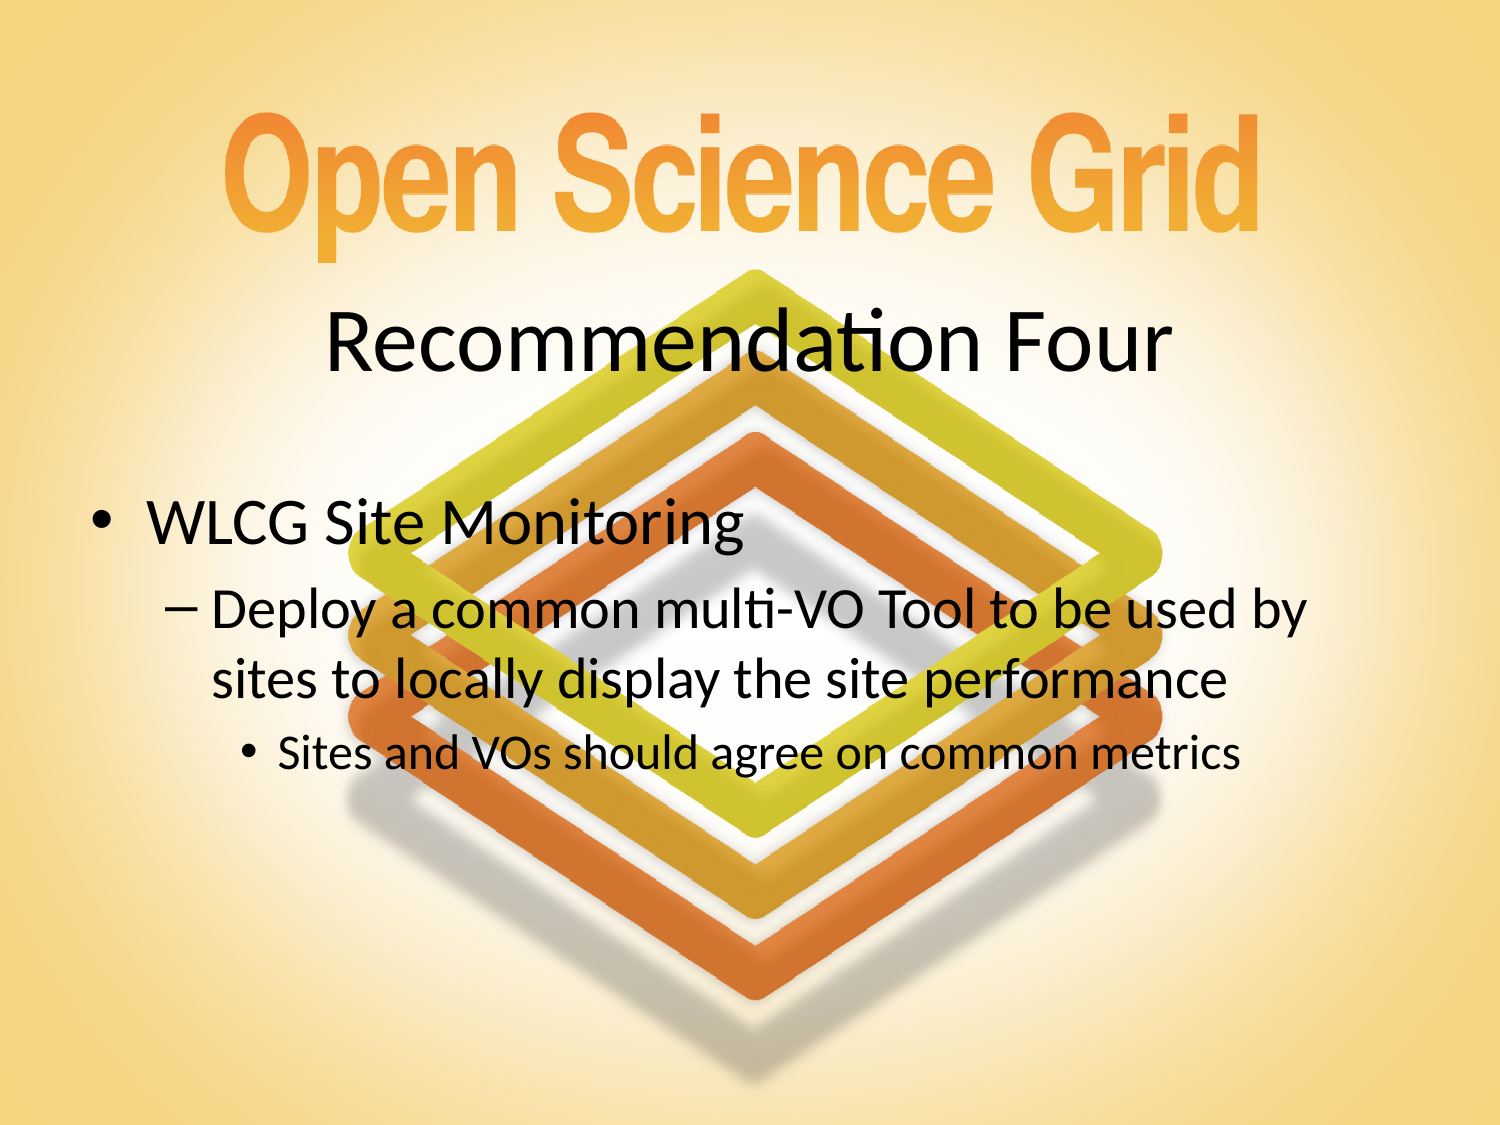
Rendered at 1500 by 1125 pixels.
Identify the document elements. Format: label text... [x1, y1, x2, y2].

picture [0, 0, 1500, 1125]
list WLCG Site Monitoring Deploy a common multi-VO Tool to be used by sites to locally display the site performance Sites and VOs should agree on common metrics [75, 470, 1425, 950]
title Recommendation Four [75, 264, 1425, 406]
